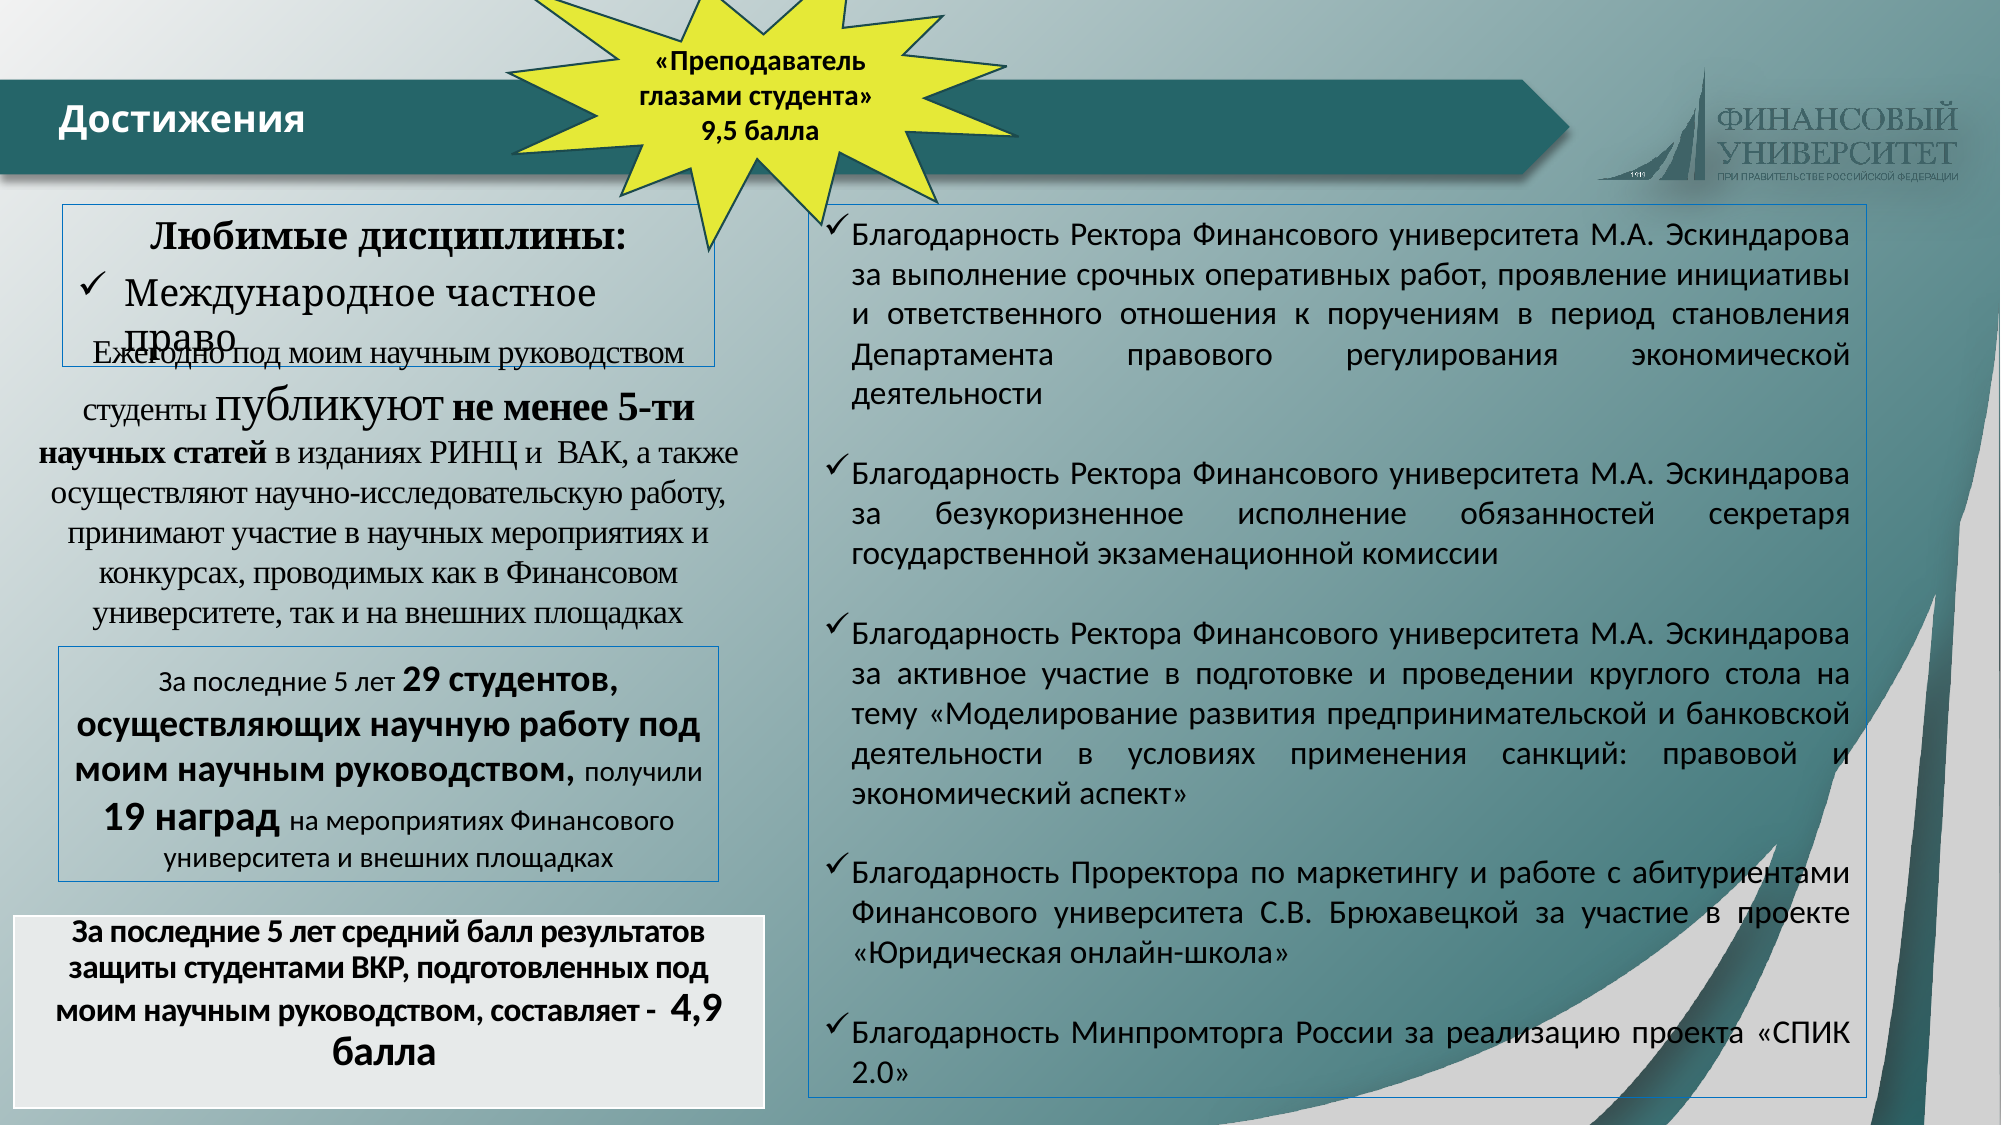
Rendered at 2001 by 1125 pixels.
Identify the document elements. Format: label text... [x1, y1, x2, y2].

title Достижения [44, 92, 592, 155]
picture [1595, 62, 1959, 192]
text_box Благодарность Ректора Финансового университета М.А. Эскиндарова за выполнение срочных оперативных работ, проявление инициативы и ответственного отношения к поручениям в период становления Департамента правового регулирования экономической деятельности Благодарность Ректора Финансового университета М.А. Эскиндарова за безукоризненное исполнение обязанностей секретаря государственной экзаменационной комиссии Благодарность Ректора Финансового университета М.А. Эскиндарова за активное участие в подготовке и проведении круглого стола на тему «Моделирование развития предпринимательской и банковской деятельности в условиях применения санкций: правовой и экономический аспект» Благодарность Проректора по маркетингу и работе с абитуриентами Финансового университета С.В. Брюхавецкой за участие в проекте «Юридическая онлайн-школа» Благодарность Минпромторга России за реализацию проекта «СПИК 2.0» [808, 204, 1867, 1098]
text_box Ежегодно под моим научным руководством студенты публикуют не менее 5-ти научных статей в изданиях РИНЦ и ВАК, а также осуществляют научно-исследовательскую работу, принимают участие в научных мероприятиях и конкурсах, проводимых как в Финансовом университете, так и на внешних площадках [13, 323, 764, 683]
table_header За последние 5 лет средний балл результатов защиты студентами ВКР, подготовленных под моим научным руководством, составляет - 4,9 балла [15, 917, 763, 1107]
title Достижения [909, 92, 1749, 155]
text_box «Преподаватель глазами студента» 9,5 балла [504, 0, 1020, 254]
title Достижения [532, 147, 640, 155]
text_box За последние 5 лет 29 студентов, осуществляющих научную работу под моим научным руководством, получили 19 наград на мероприятиях Финансового университета и внешних площадках [58, 646, 719, 882]
text_box Любимые дисциплины: Международное частное право [62, 204, 715, 323]
